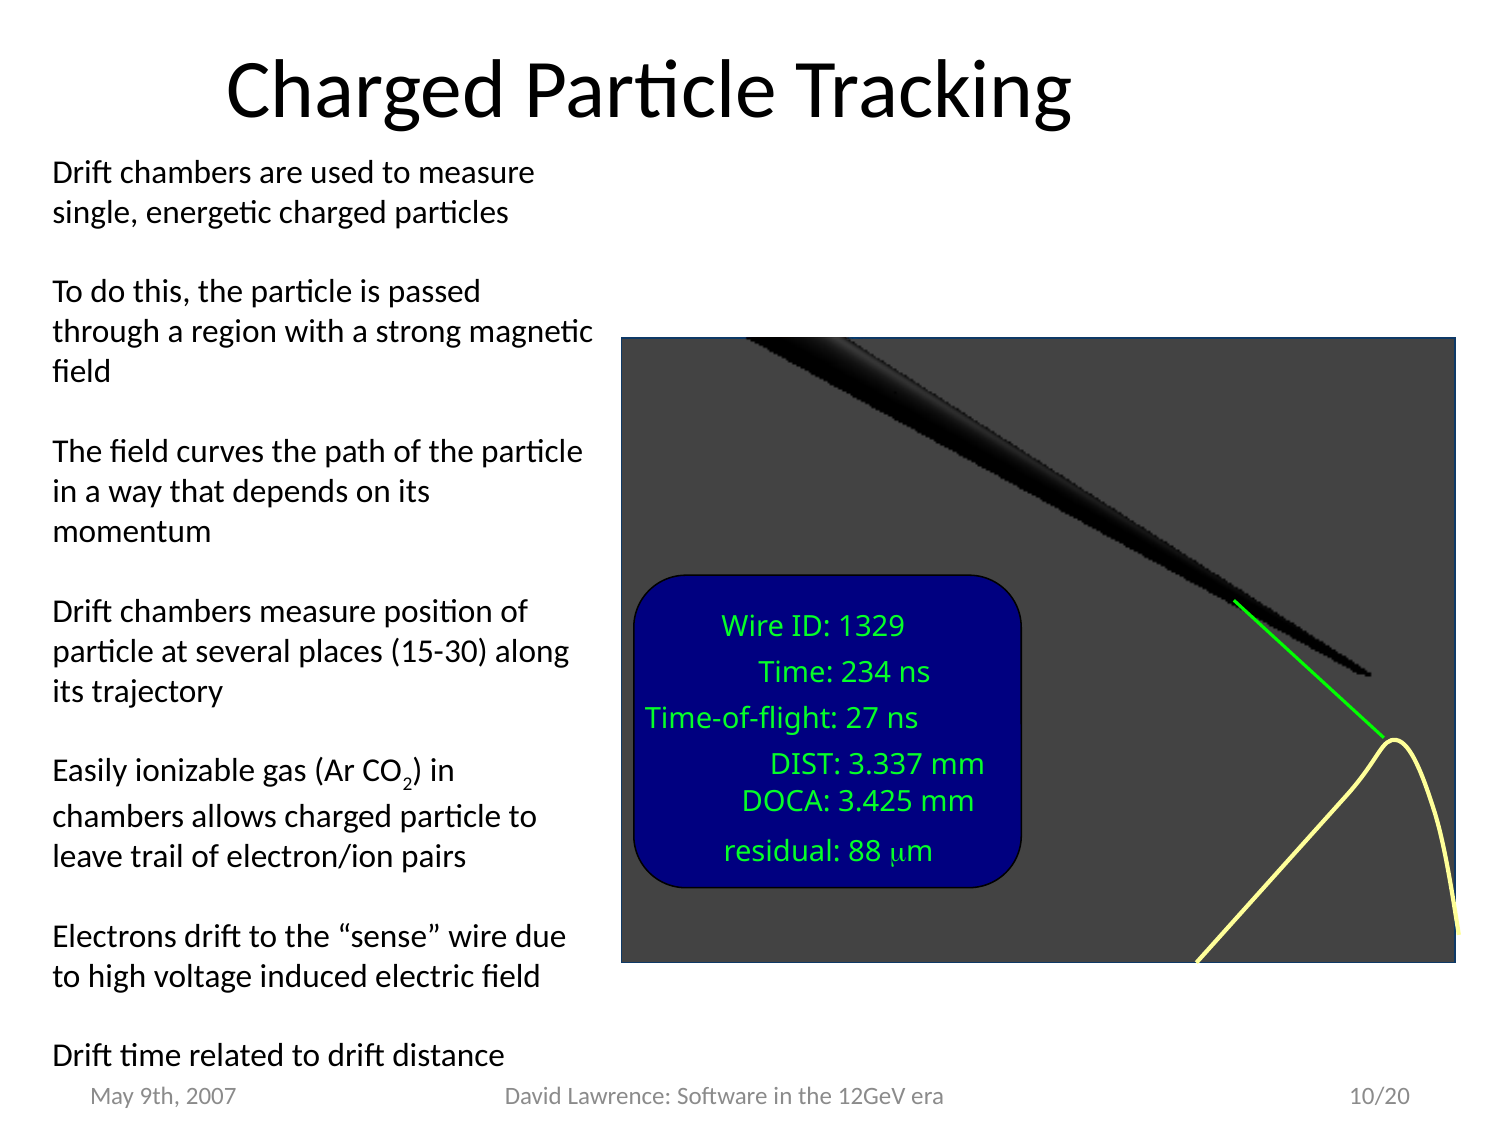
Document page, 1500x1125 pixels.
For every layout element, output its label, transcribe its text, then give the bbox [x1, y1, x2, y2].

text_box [621, 337, 1456, 963]
slide_number 10/20 [1175, 1065, 1425, 1125]
title Charged Particle Tracking [50, 24, 1250, 143]
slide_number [75, 1081, 275, 1125]
footer David Lawrence: Software in the 12GeV era [275, 1065, 1175, 1125]
text_box Drift chambers are used to measure single, energetic charged particles To do this, the particle is passed through a region with a strong magnetic field The field curves the path of the particle in a way that depends on its momentum Drift chambers measure position of particle at several places (15-30) along its trajectory Easily ionizable gas (Ar CO2) in chambers allows charged particle to leave trail of electron/ion pairs Electrons drift to the “sense” wire due to high voltage induced electric field Drift time related to drift distance [37, 142, 609, 1081]
